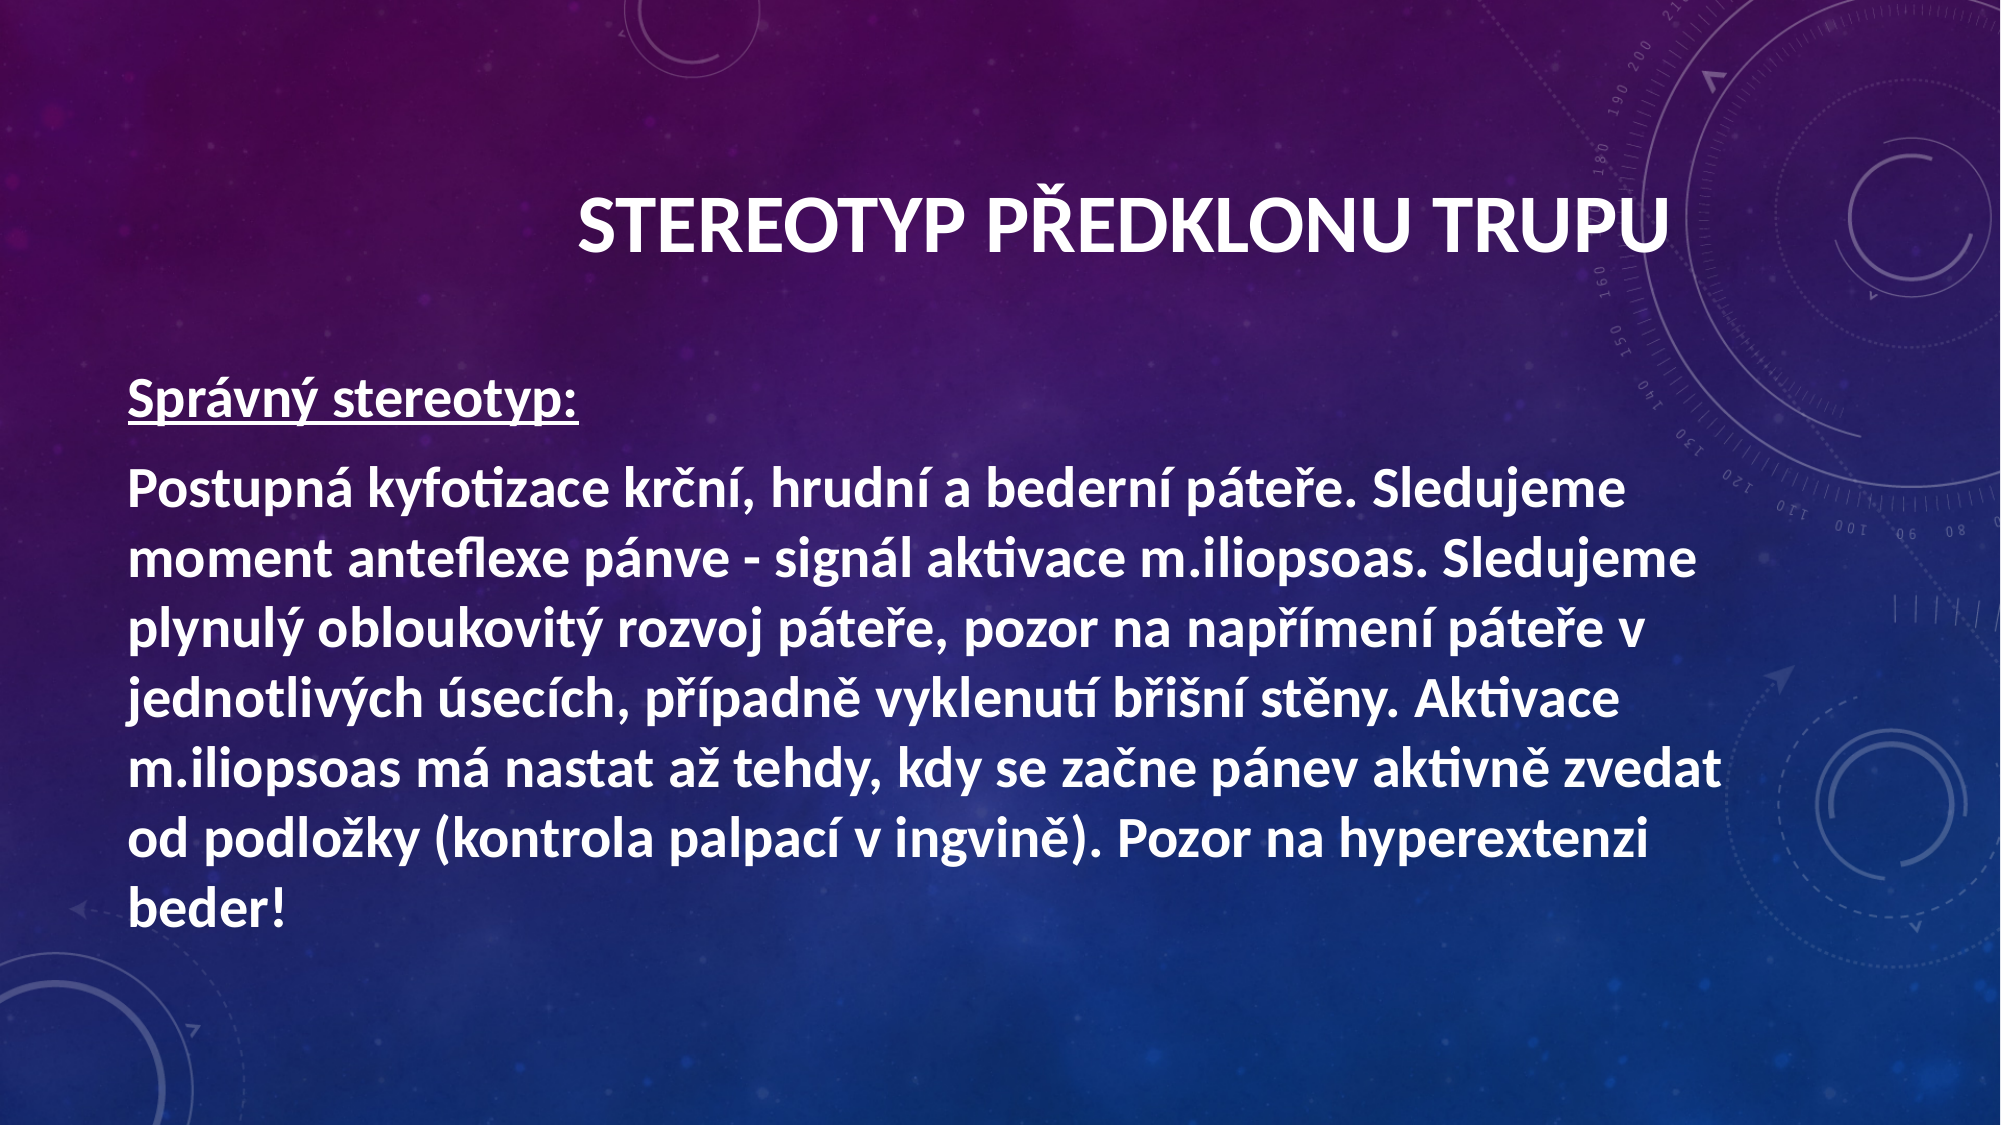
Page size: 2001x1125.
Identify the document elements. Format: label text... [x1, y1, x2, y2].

picture [0, 0, 2001, 1125]
title Stereotyp předklonu trupu [112, 99, 1775, 339]
list Správný stereotyp: Postupná kyfotizace krční, hrudní a bederní páteře. Sledujeme moment anteflexe pánve - signál aktivace m.iliopsoas. Sledujeme plynulý obloukovitý rozvoj páteře, pozor na napřímení páteře v jednotlivých úsecích, případně vyklenutí břišní stěny. Aktivace m.iliopsoas má nastat až tehdy, kdy se začne pánev aktivně zvedat od podložky (kontrola palpací v ingvině). Pozor na hyperextenzi beder! [112, 351, 1775, 950]
